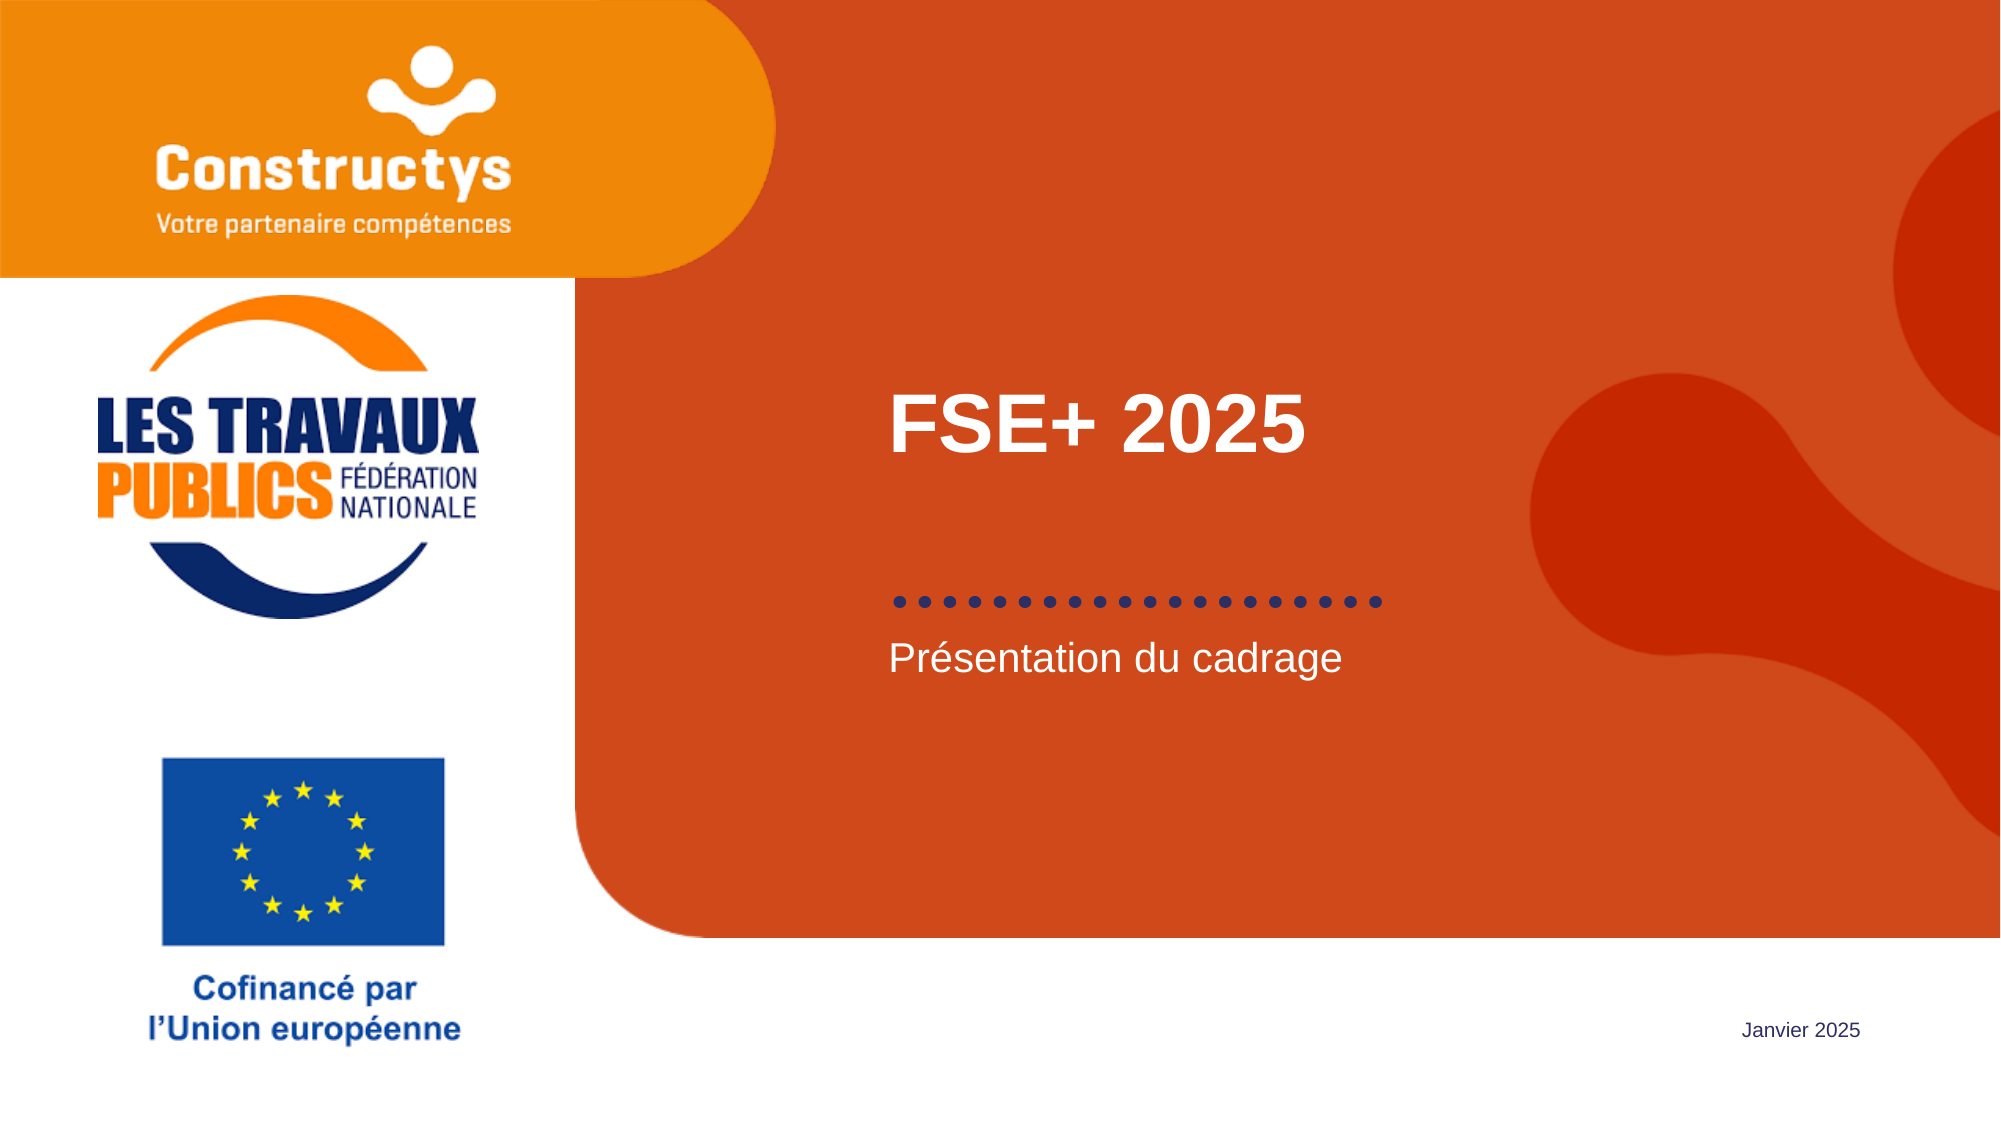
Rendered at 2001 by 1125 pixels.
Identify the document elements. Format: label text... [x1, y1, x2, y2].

list Présentation du cadrage [888, 630, 2000, 676]
text_box [774, 524, 1225, 600]
picture [0, 0, 2001, 938]
list FSE+ 2025 [888, 369, 2000, 574]
slide_number Janvier 2025 [1726, 1017, 1948, 1042]
picture [129, 723, 479, 1077]
picture [98, 295, 479, 619]
